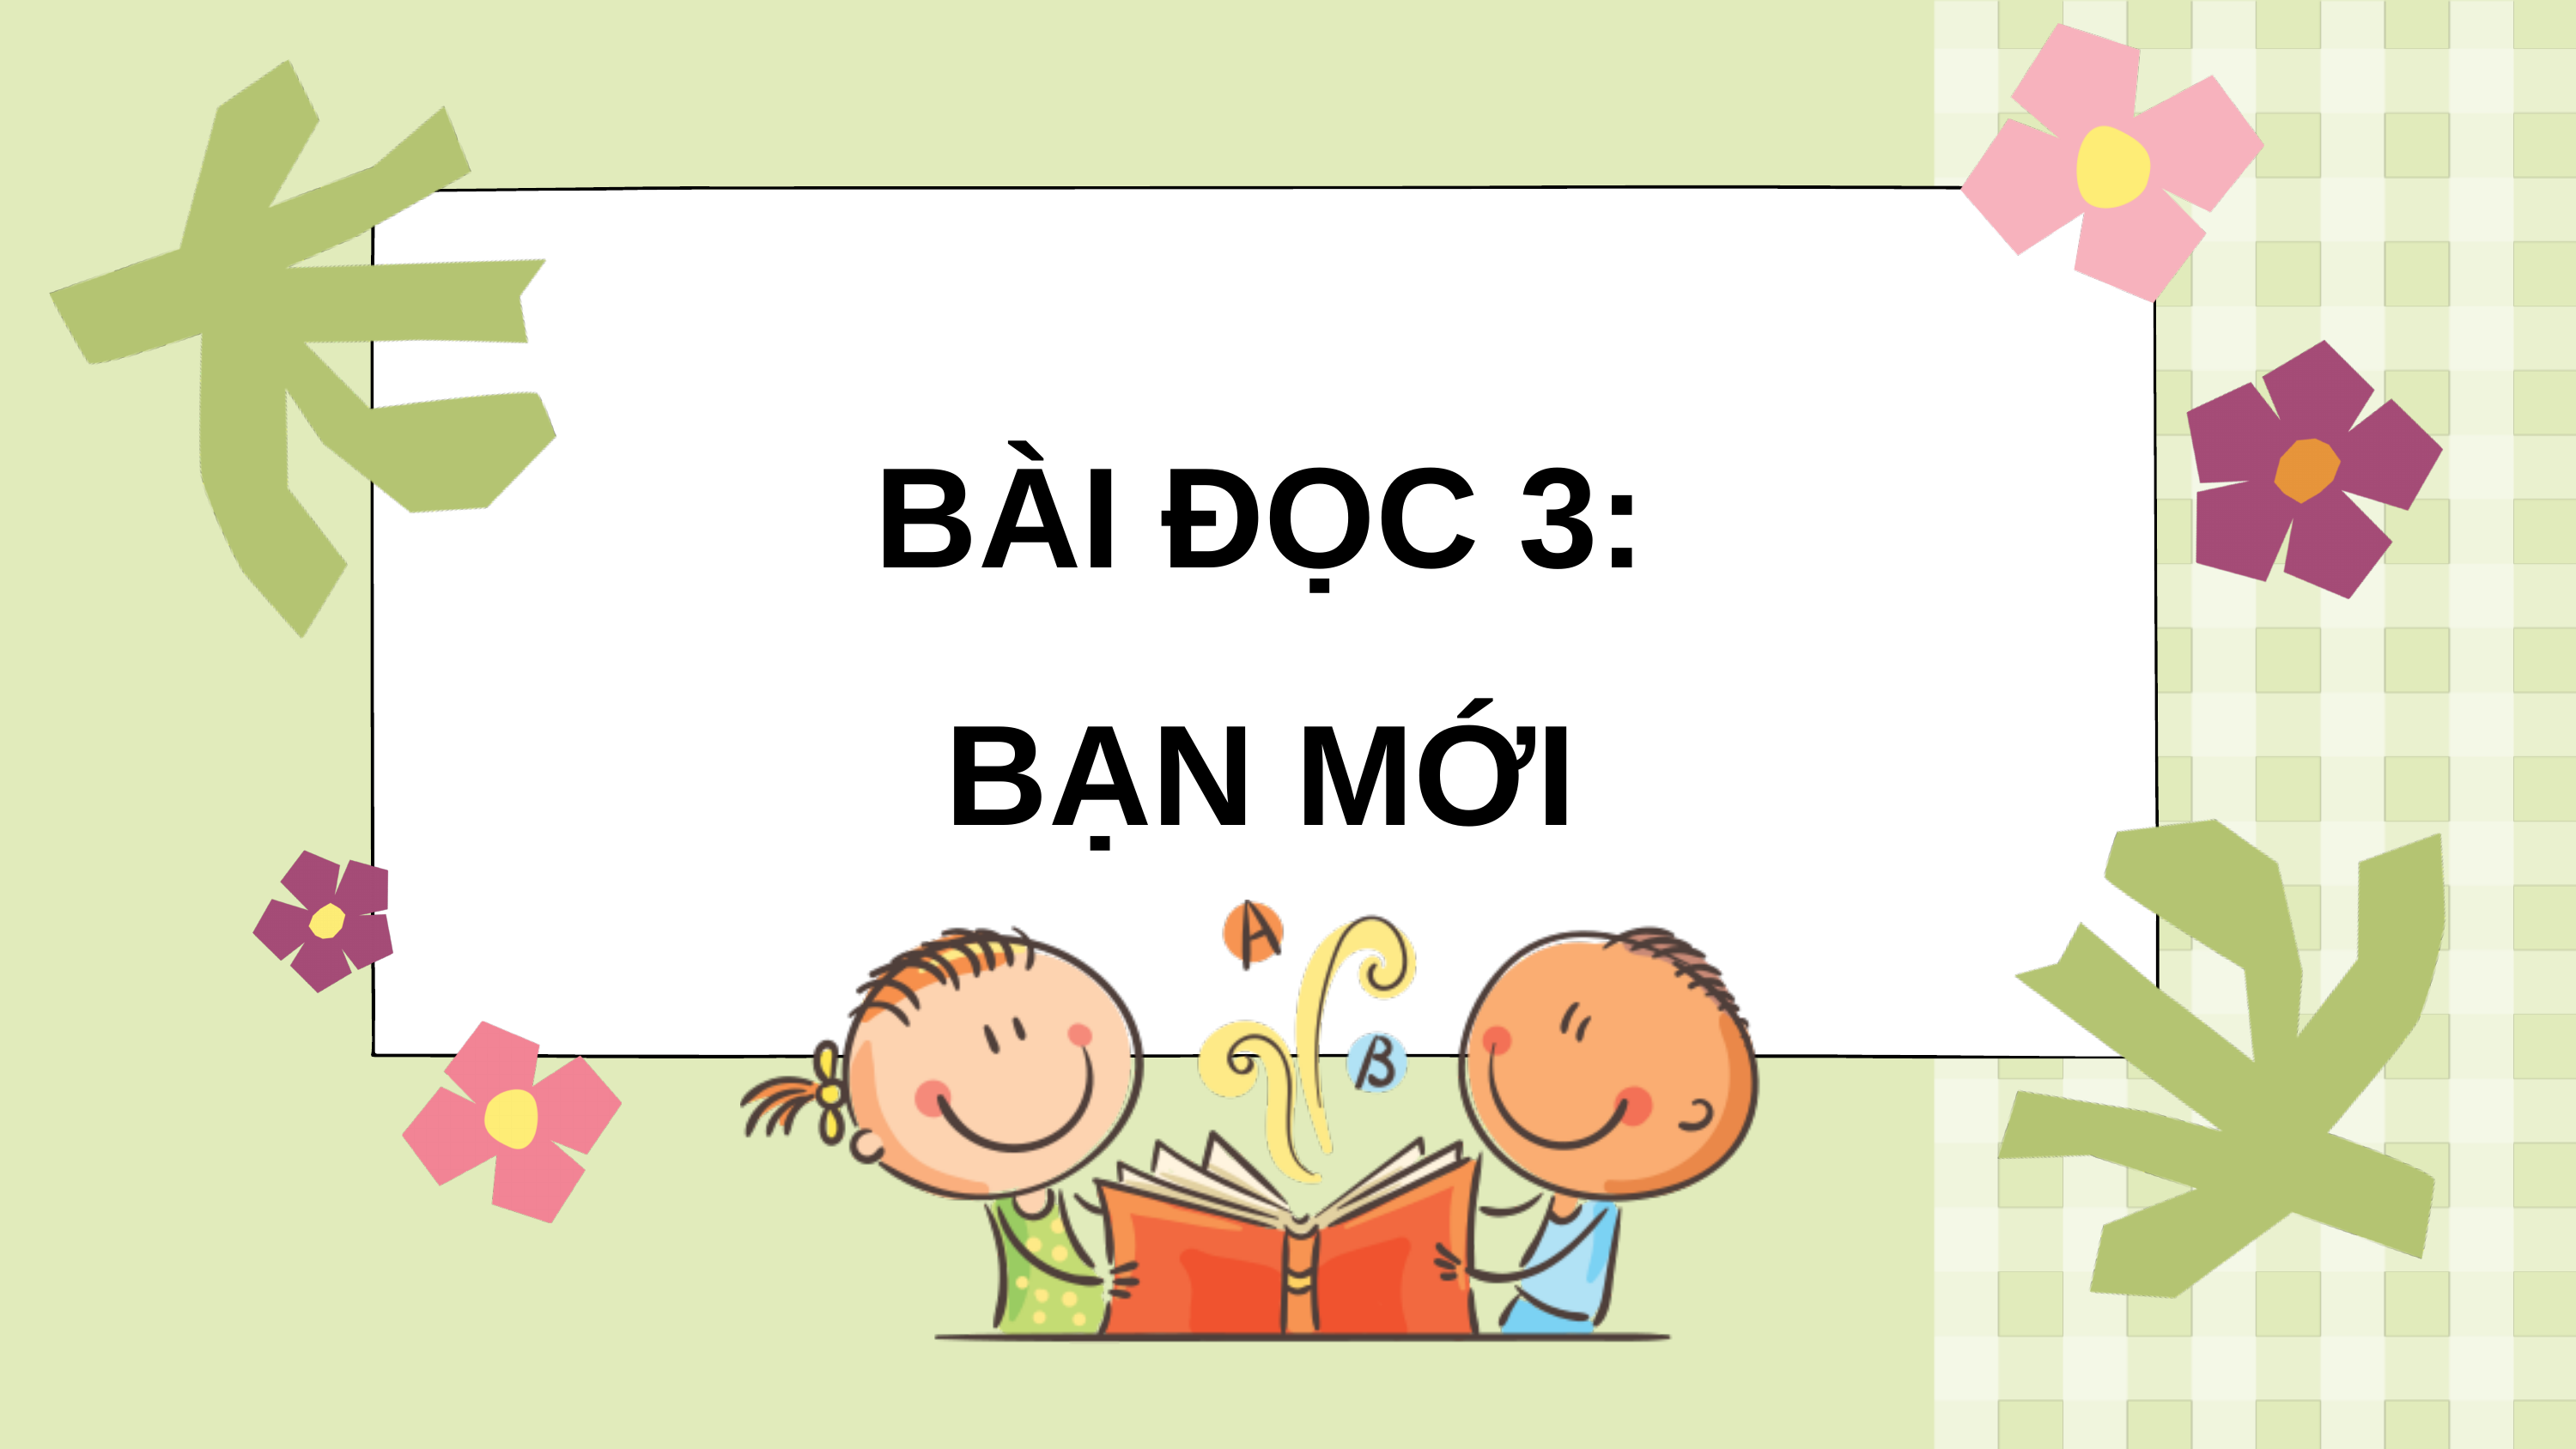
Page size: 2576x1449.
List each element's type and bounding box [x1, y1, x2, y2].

picture [401, 1021, 622, 1223]
picture [739, 899, 1771, 1344]
text_box [370, 185, 2160, 1059]
picture [3, 1, 595, 678]
picture [1927, 0, 2576, 1449]
picture [231, 818, 404, 1011]
